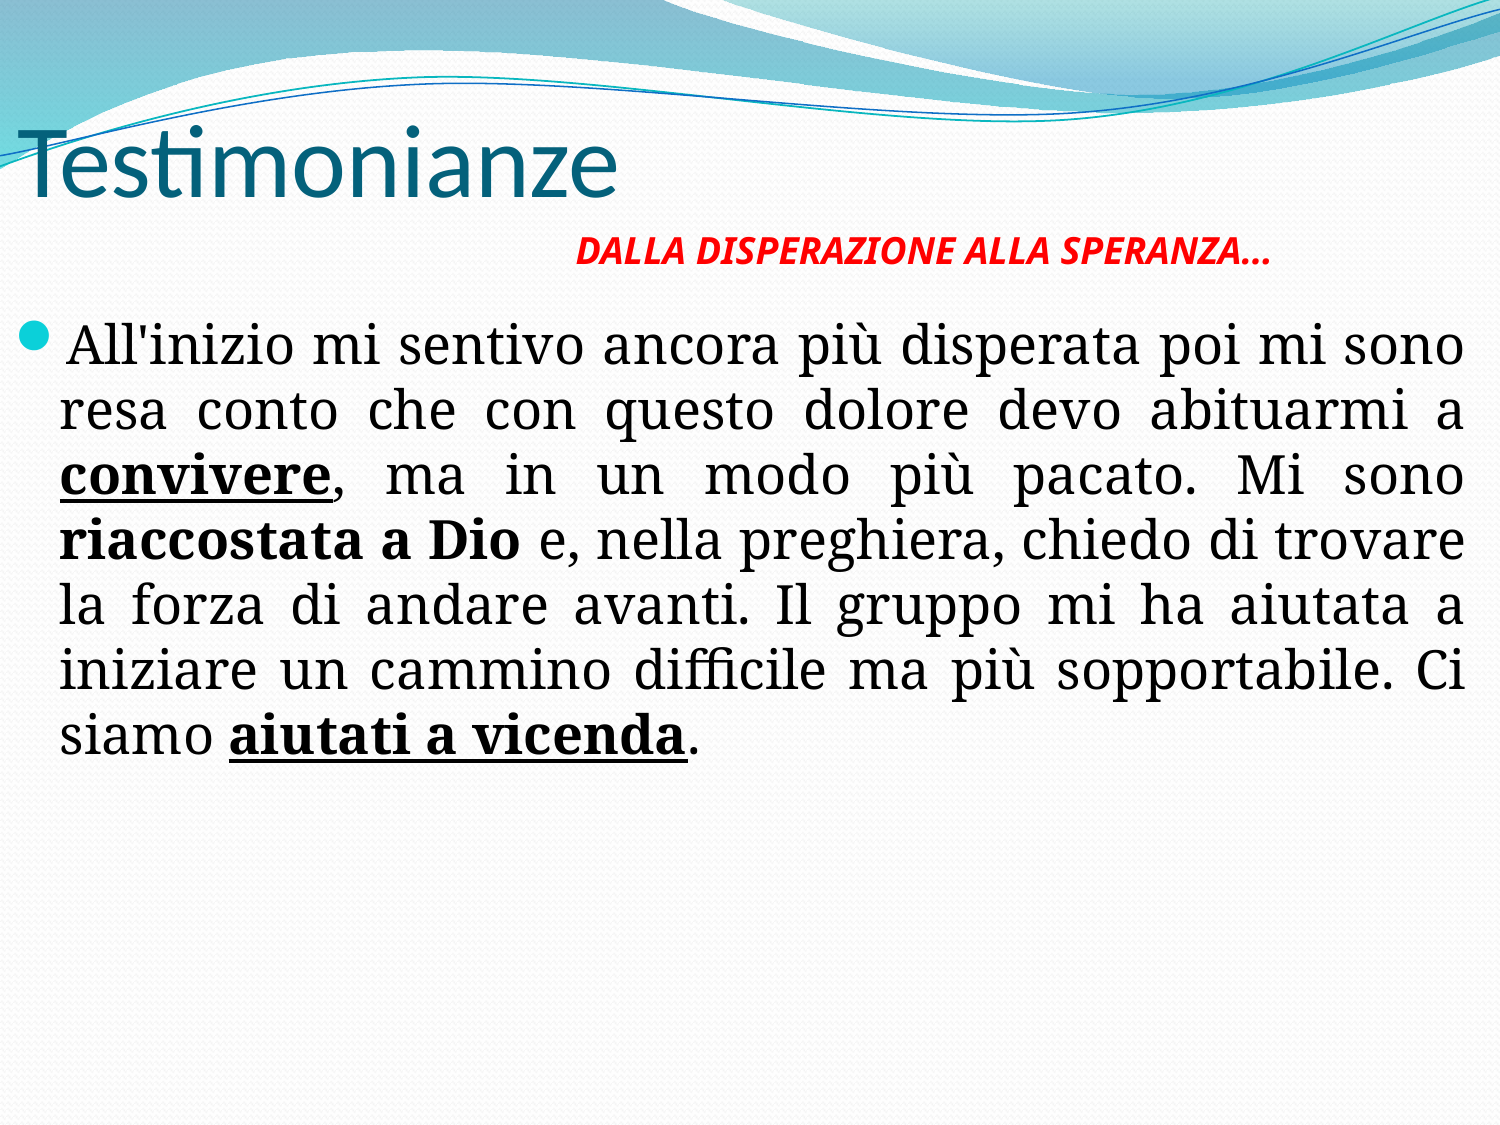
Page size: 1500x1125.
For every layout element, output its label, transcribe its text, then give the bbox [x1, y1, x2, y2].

list All'inizio mi sentivo ancora più disperata poi mi sono resa conto che con questo dolore devo abituarmi a convivere, ma in un modo più pacato. Mi sono riaccostata a Dio e, nella preghiera, chiedo di trovare la forza di andare avanti. Il gruppo mi ha aiutata a iniziare un cammino difficile ma più sopportabile. Ci siamo aiutati a vicenda. [0, 302, 1483, 1038]
text_box DALLA DISPERAZIONE ALLA SPERANZA… [560, 219, 1500, 280]
title Testimonianze [17, 30, 1368, 219]
